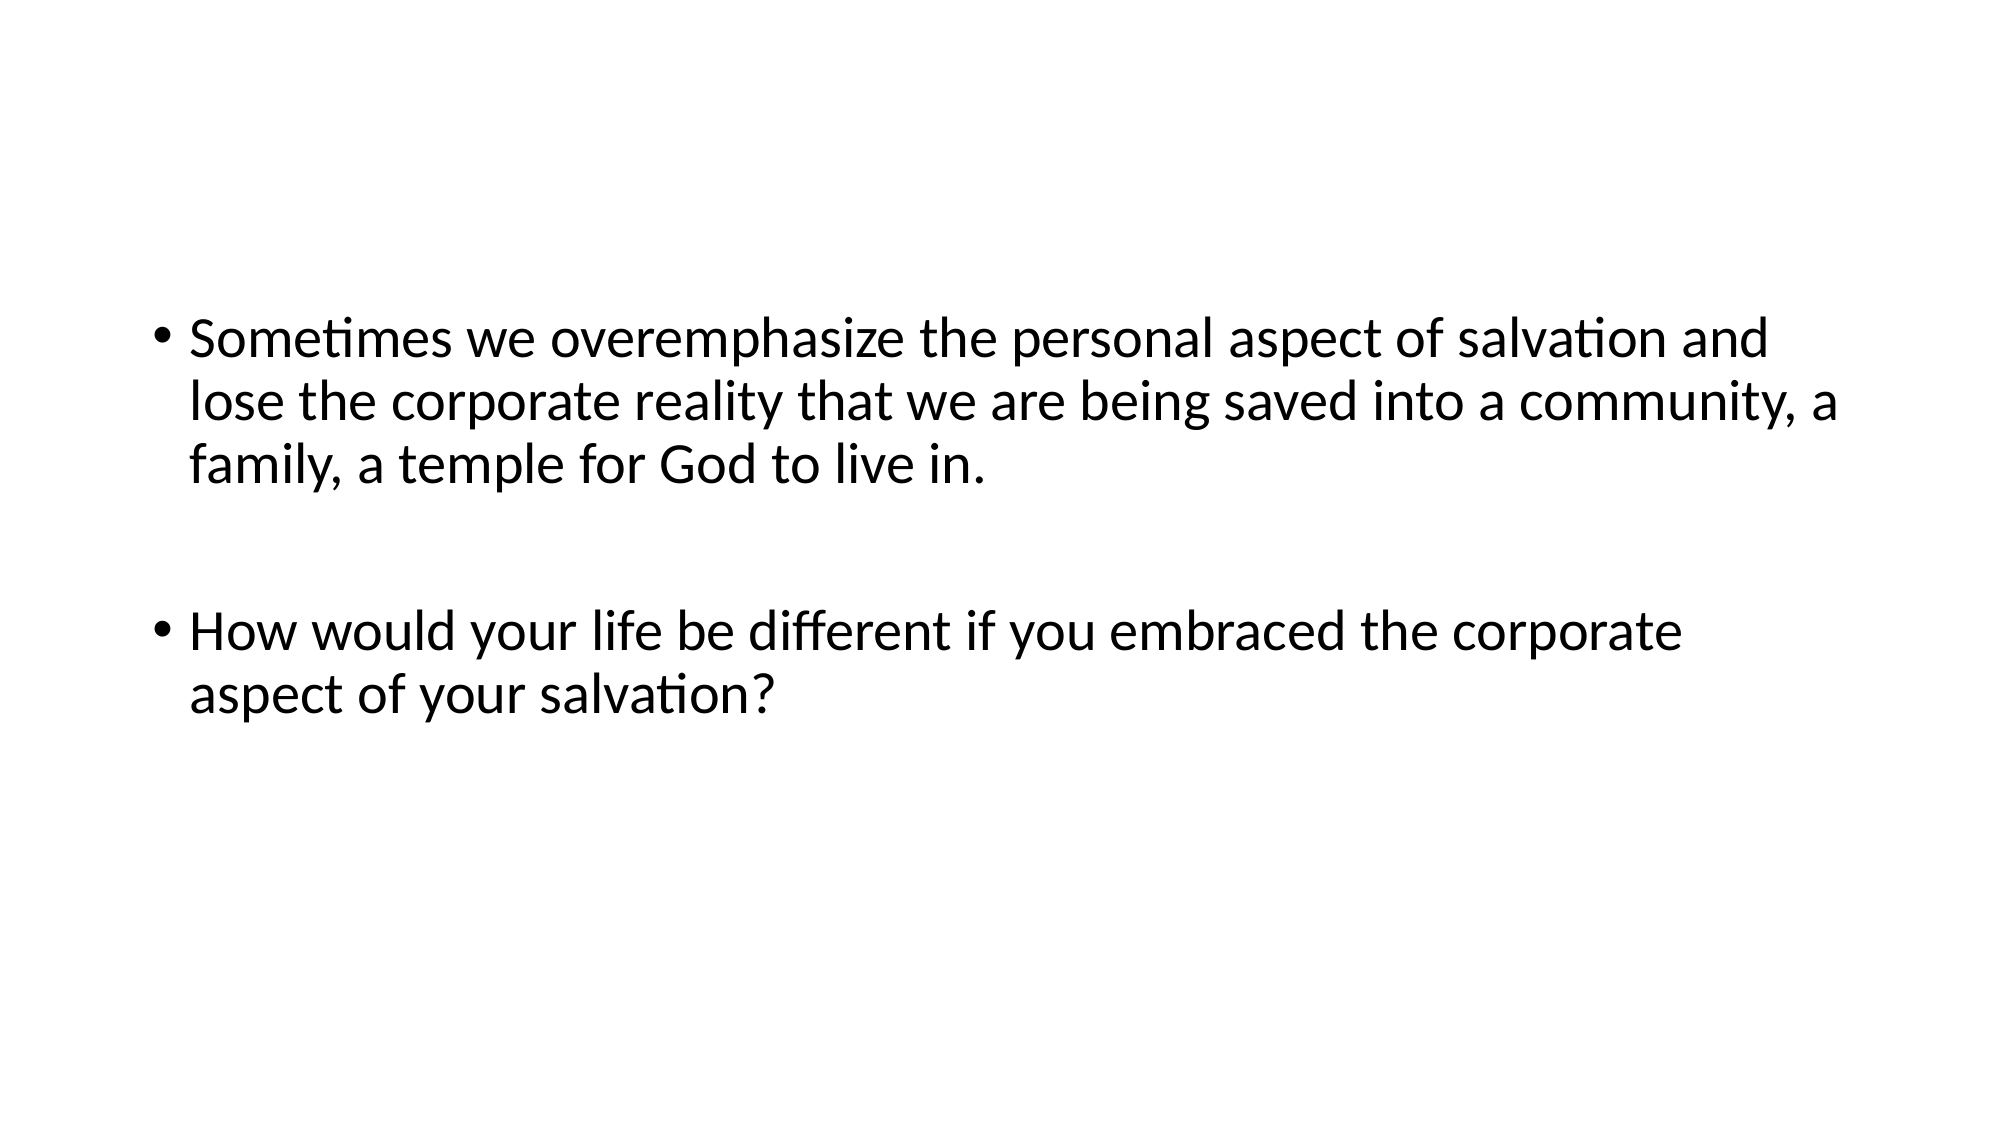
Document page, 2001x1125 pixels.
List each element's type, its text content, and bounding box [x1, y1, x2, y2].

list Sometimes we overemphasize the personal aspect of salvation and lose the corporate reality that we are being saved into a community, a family, a temple for God to live in. How would your life be different if you embraced the corporate aspect of your salvation? [137, 299, 1863, 1014]
